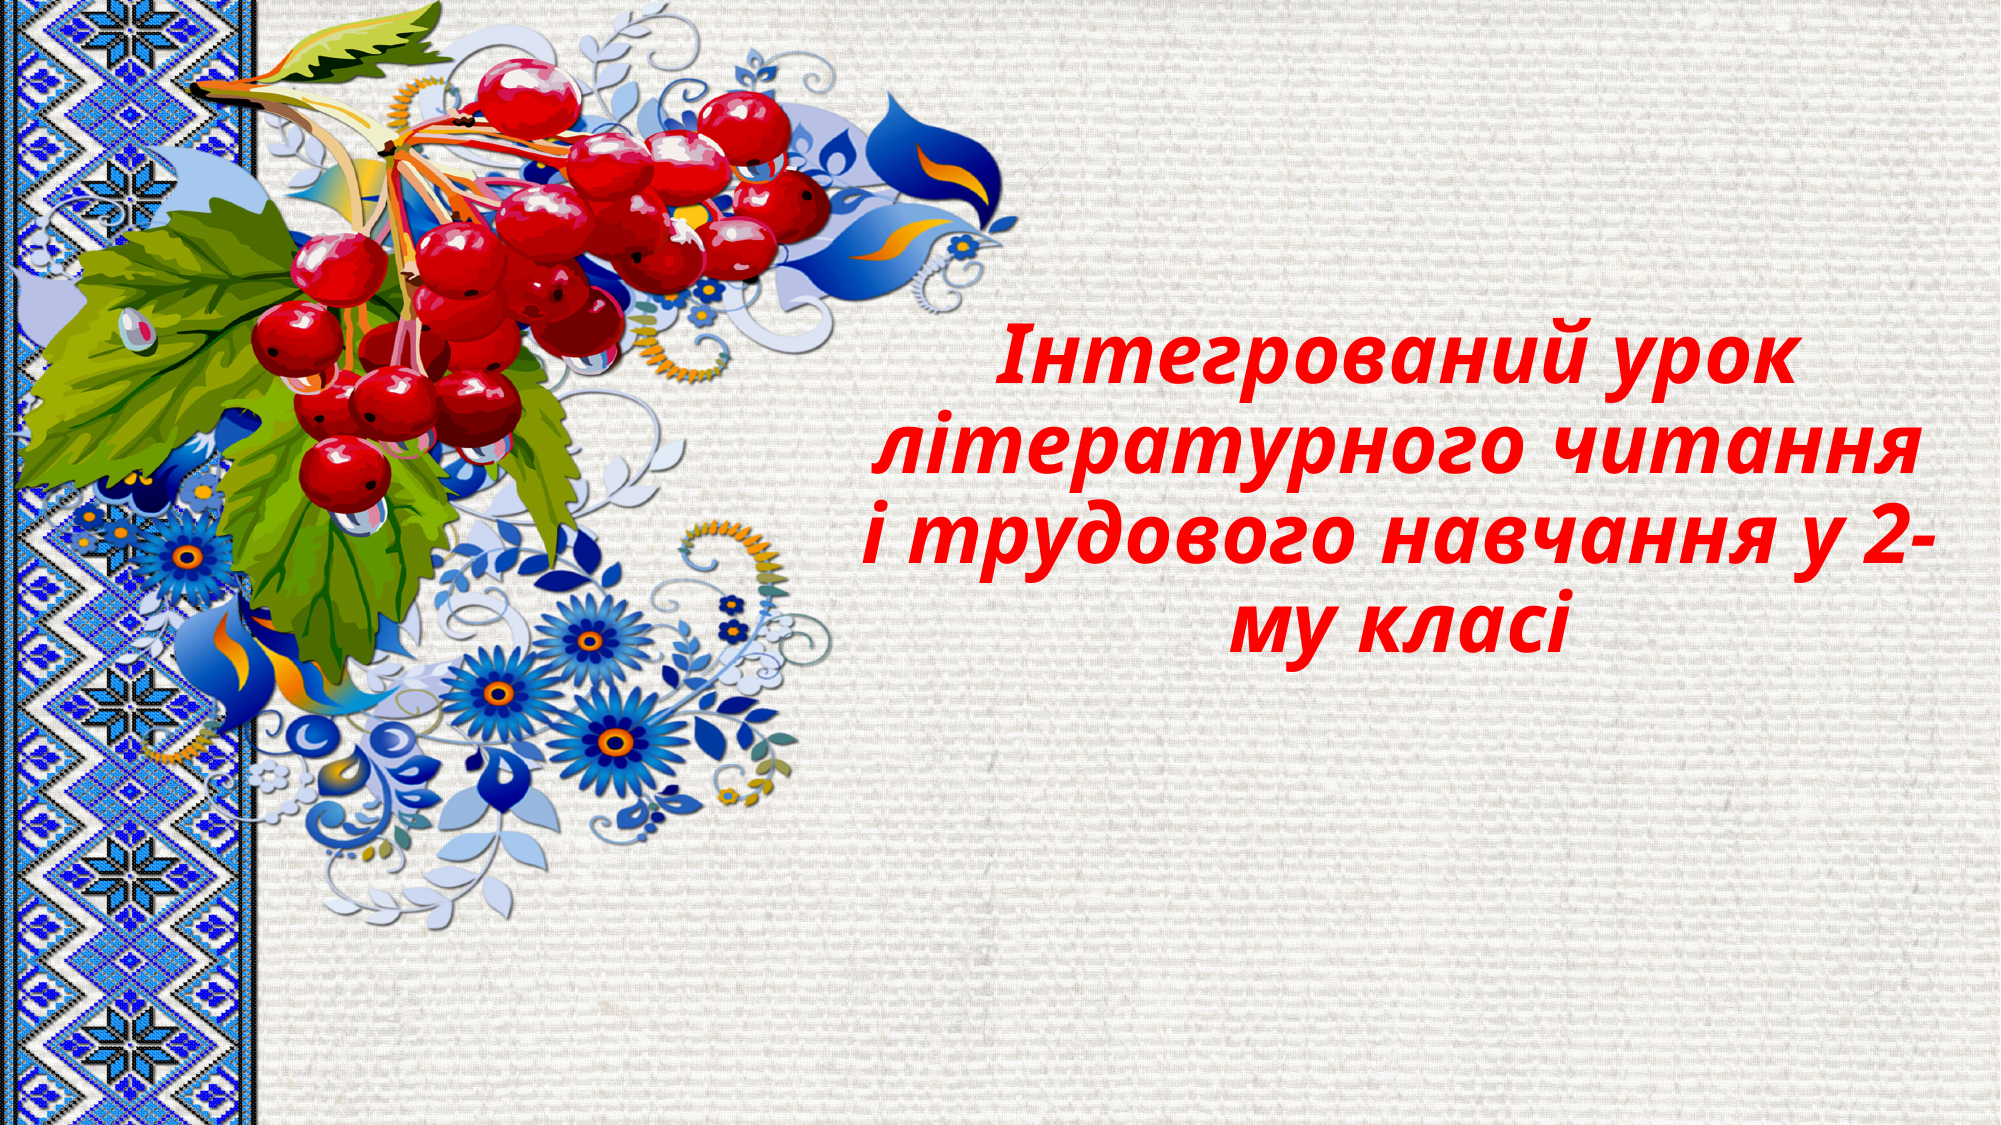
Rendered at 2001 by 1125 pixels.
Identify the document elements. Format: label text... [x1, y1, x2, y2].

picture [0, 0, 2001, 1125]
title Інтегрований урок літературного читання і трудового навчання у 2-му класі [840, 107, 1960, 850]
